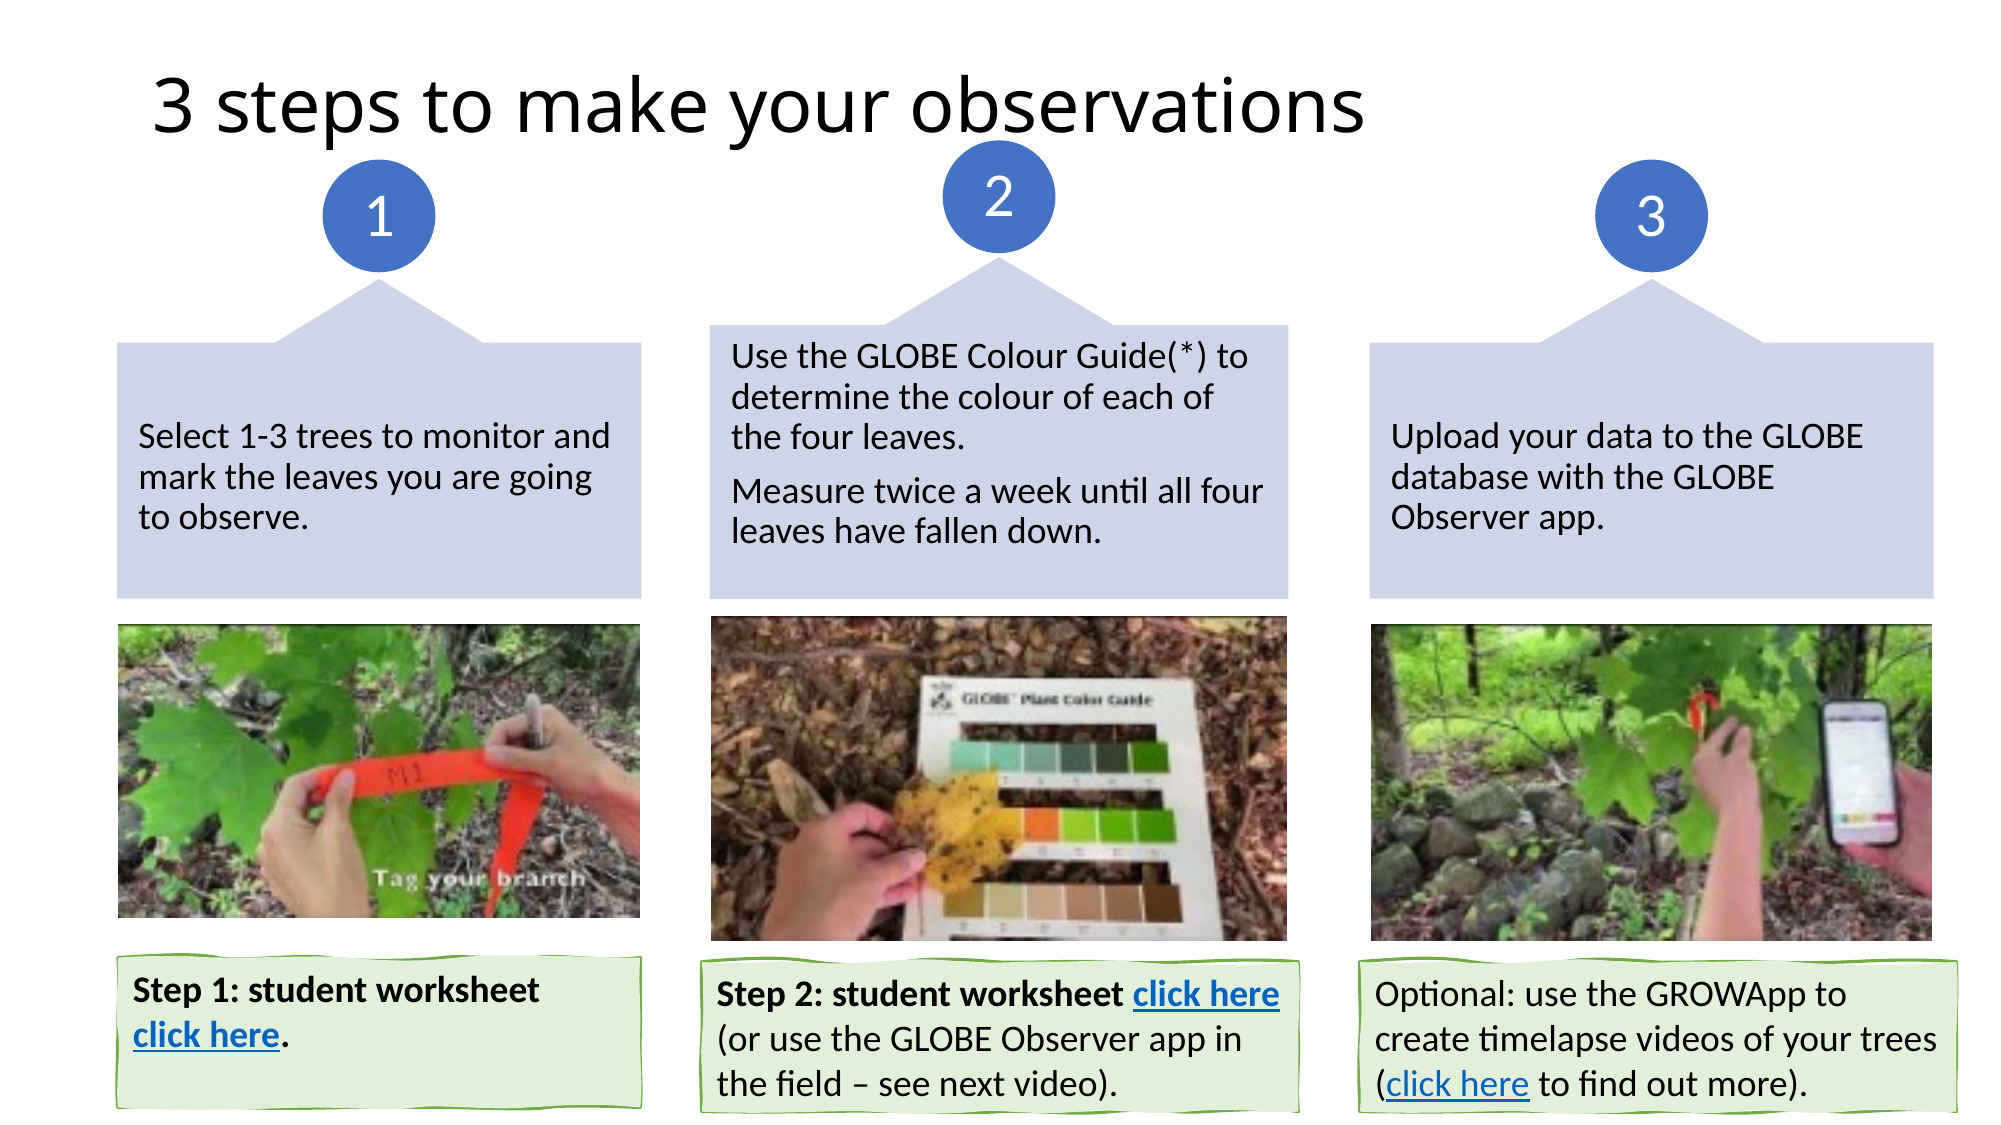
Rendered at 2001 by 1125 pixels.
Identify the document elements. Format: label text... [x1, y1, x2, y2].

text_box 1 [322, 159, 436, 273]
text_box Optional: use the GROWApp to create timelapse videos of your trees (click here to find out more). [1358, 958, 1958, 1114]
text_box Step 1: student worksheet click here. [116, 954, 642, 1110]
text_box Upload your data to the GLOBE database with the GLOBE Observer app. [1369, 278, 1934, 599]
text_box Use the GLOBE Colour Guide(*) to determine the colour of each of the four leaves. Measure twice a week until all four leaves have fallen down. [709, 257, 1289, 599]
text_box 2 [942, 140, 1056, 254]
text_box Select 1-3 trees to monitor and mark the leaves you are going to observe. [116, 278, 642, 599]
title 3 steps to make your observations [137, 59, 1863, 157]
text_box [1370, 623, 1933, 942]
text_box Step 2: student worksheet click here (or use the GLOBE Observer app in the field – see next video). [700, 958, 1300, 1114]
text_box 3 [1595, 159, 1709, 273]
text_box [710, 616, 1288, 942]
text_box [117, 623, 641, 919]
